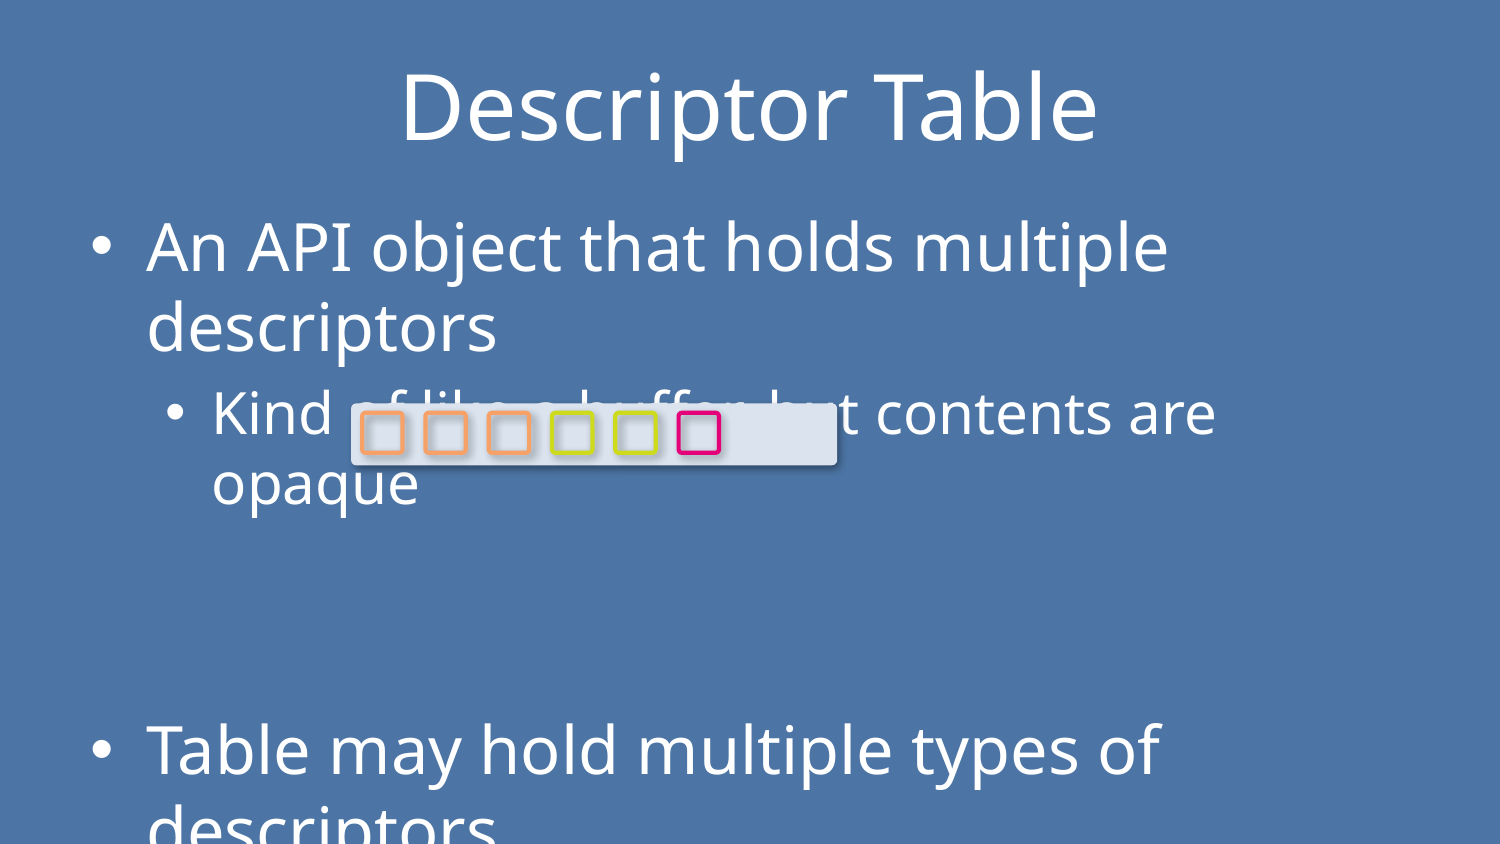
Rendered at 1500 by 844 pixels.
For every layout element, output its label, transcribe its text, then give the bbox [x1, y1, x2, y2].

text_box [549, 410, 595, 455]
list An API object that holds multiple descriptors Kind of like a buffer, but contents are opaque Table may hold multiple types of descriptors D3D12, Vulkan have different rules on this [75, 196, 1425, 754]
text_box [348, 401, 840, 468]
text_box [613, 410, 658, 455]
text_box [486, 410, 532, 455]
title Descriptor Table [75, 33, 1425, 175]
text_box [360, 410, 405, 455]
text_box [423, 410, 468, 455]
text_box [676, 410, 722, 455]
